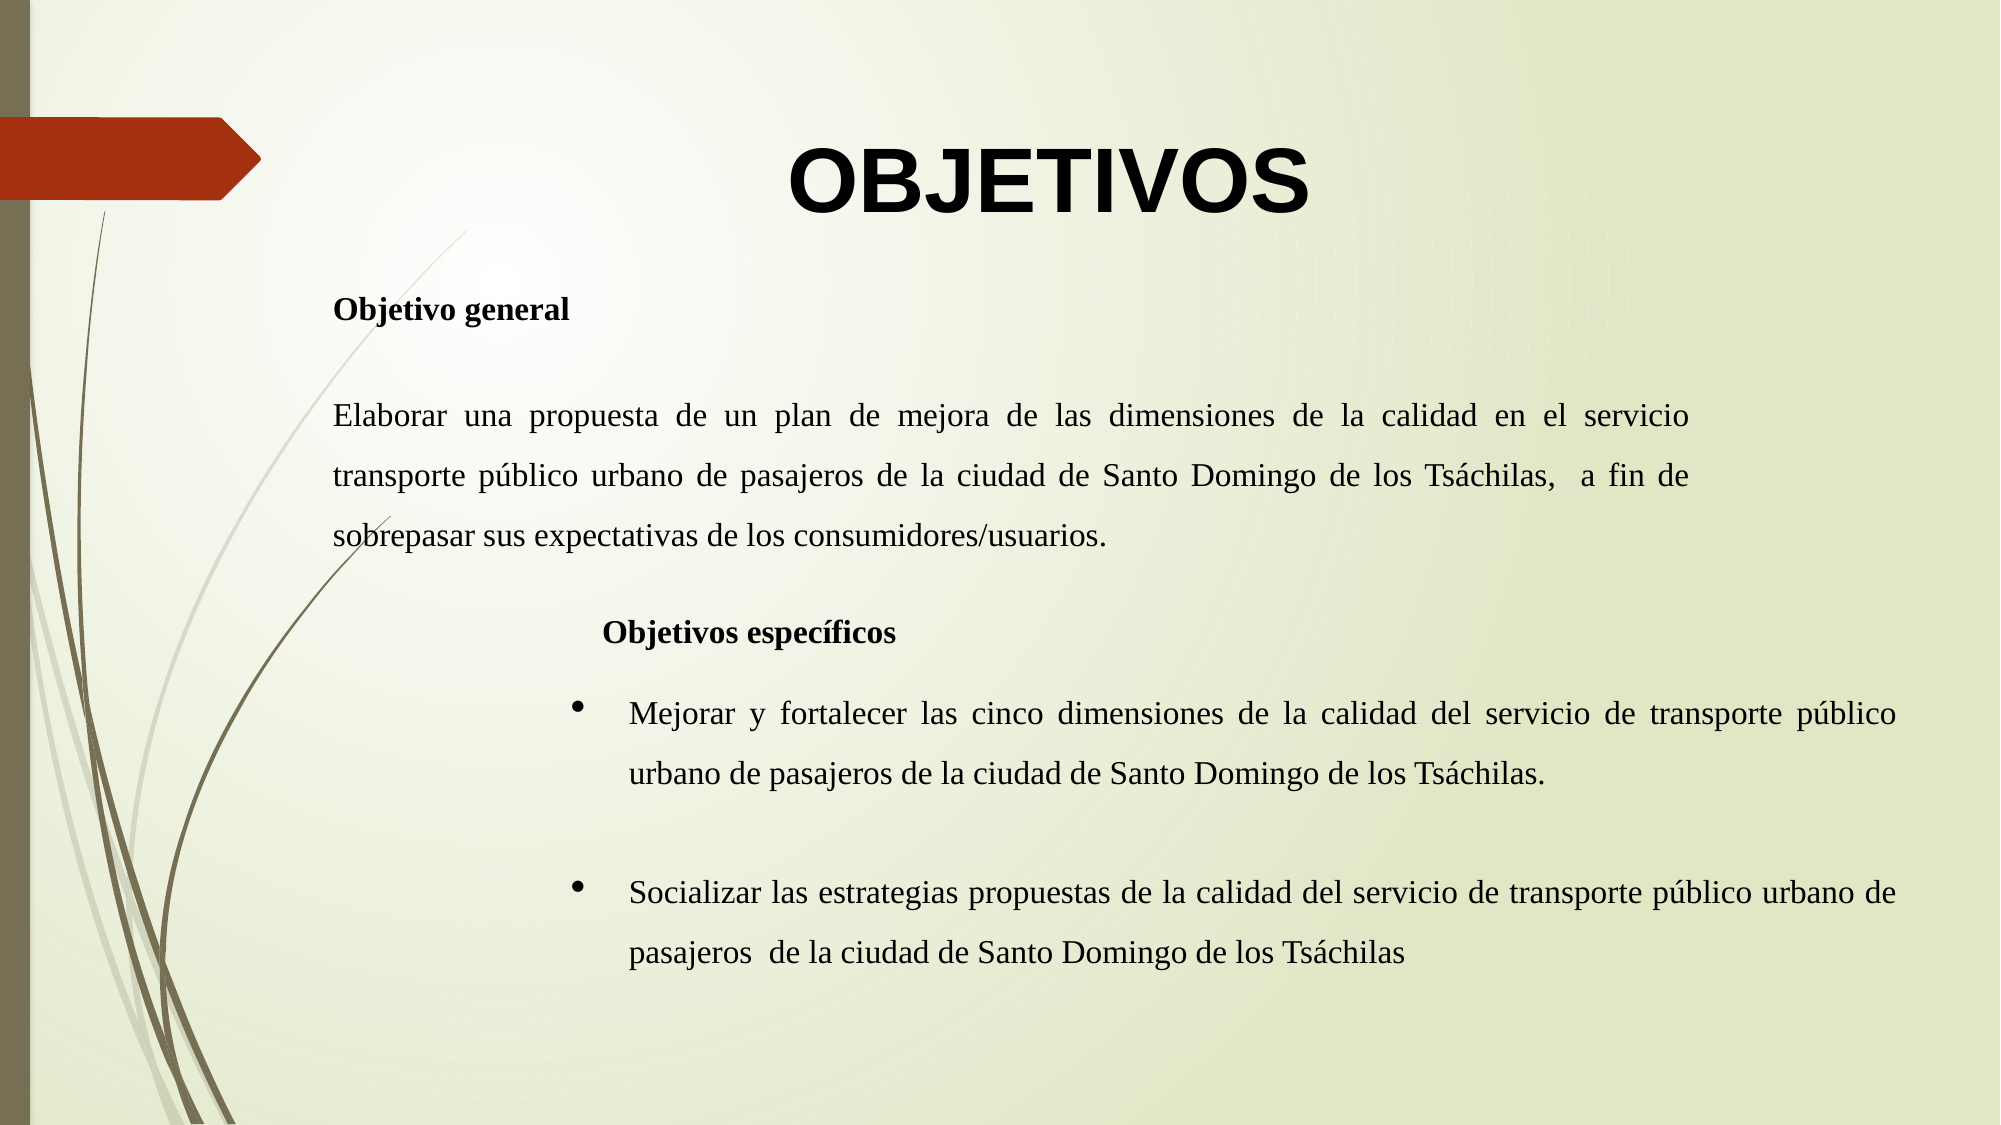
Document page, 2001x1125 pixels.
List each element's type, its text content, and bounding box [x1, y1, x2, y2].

text_box Objetivos específicos Mejorar y fortalecer las cinco dimensiones de la calidad del servicio de transporte público urbano de pasajeros de la ciudad de Santo Domingo de los Tsáchilas. Socializar las estrategias propuestas de la calidad del servicio de transporte público urbano de pasajeros de la ciudad de Santo Domingo de los Tsáchilas [557, 582, 1914, 978]
text_box OBJETIVOS [149, 113, 1950, 302]
text_box Objetivo general Elaborar una propuesta de un plan de mejora de las dimensiones de la calidad en el servicio transporte público urbano de pasajeros de la ciudad de Santo Domingo de los Tsáchilas, a fin de sobrepasar sus expectativas de los consumidores/usuarios. [168, 260, 1707, 561]
